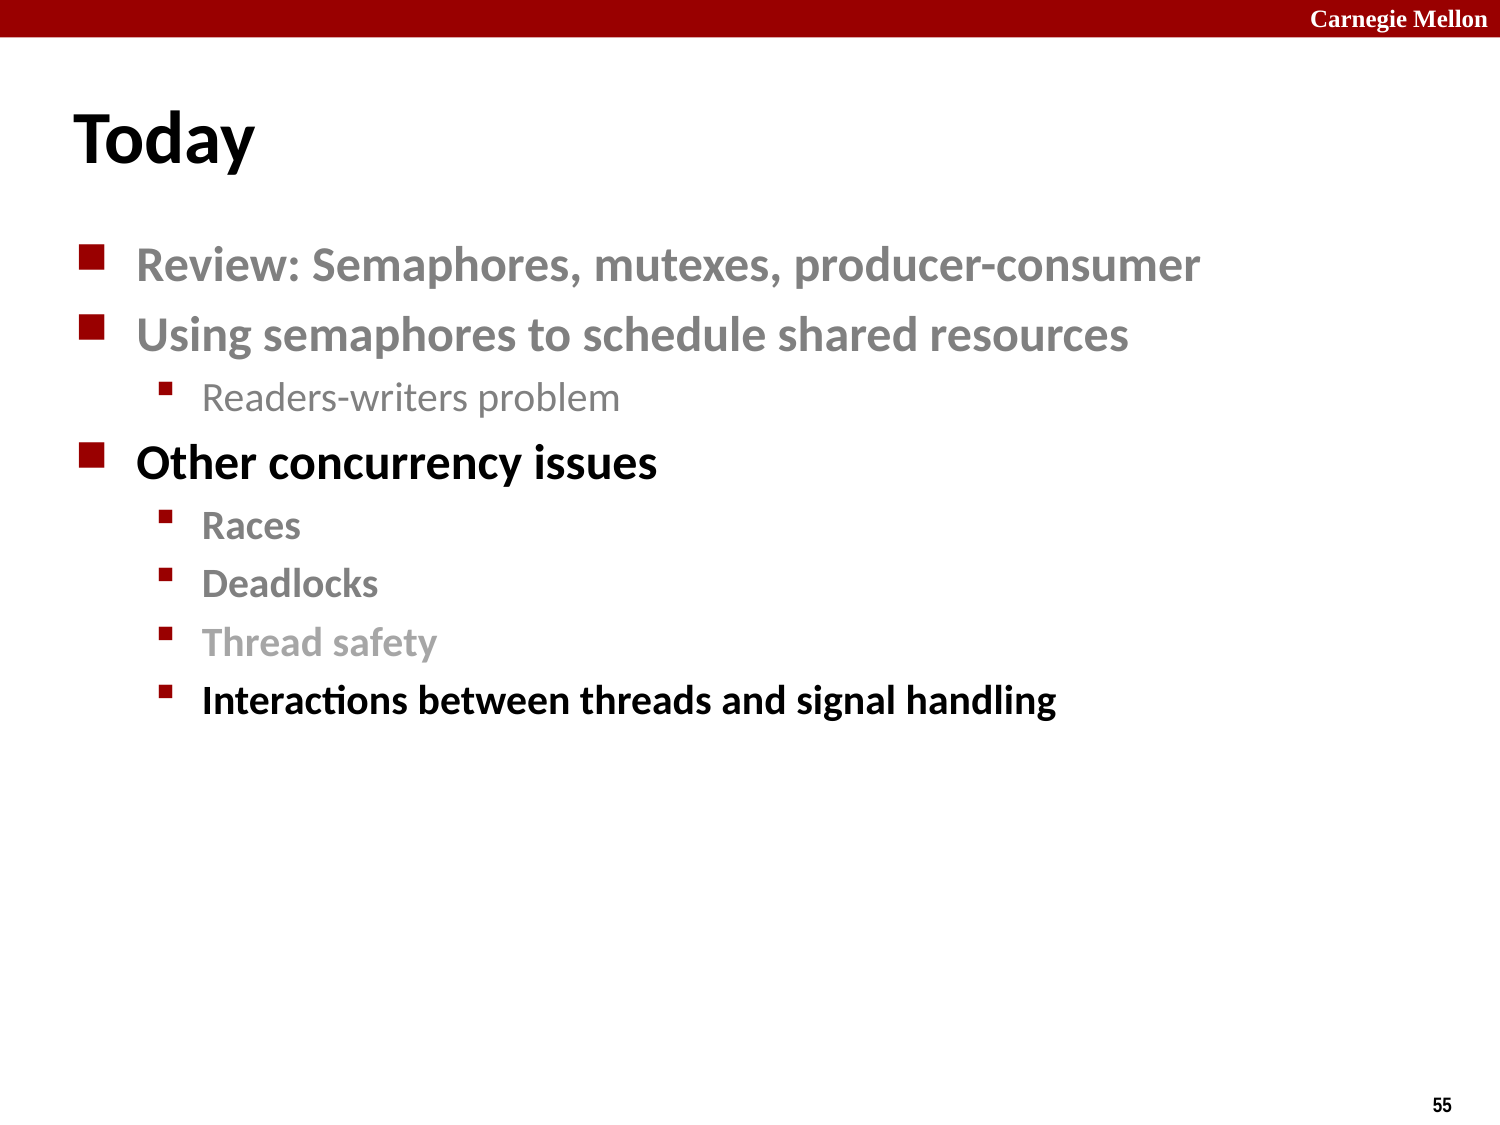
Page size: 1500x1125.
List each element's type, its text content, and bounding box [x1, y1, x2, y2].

list Review: Semaphores, mutexes, producer-consumer Using semaphores to schedule shared resources Readers-writers problem Other concurrency issues Races Deadlocks Thread safety Interactions between threads and signal handling [64, 223, 1361, 1040]
title Today [58, 71, 1305, 197]
